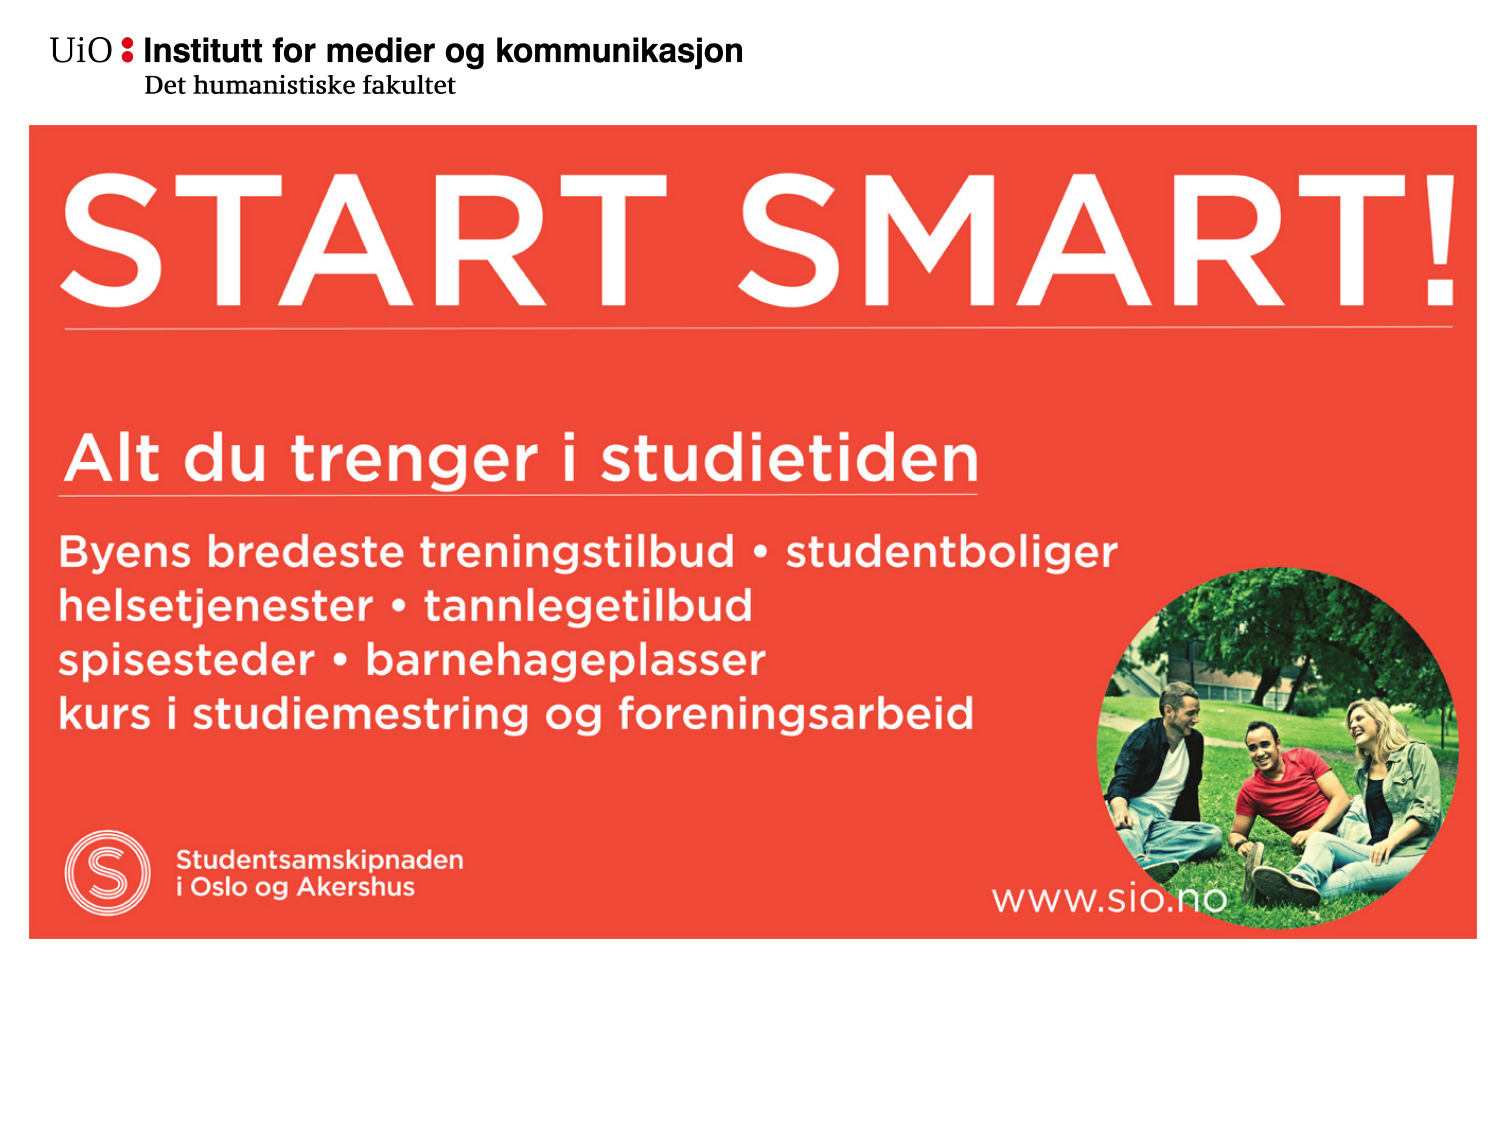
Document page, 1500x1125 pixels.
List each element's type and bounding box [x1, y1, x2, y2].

picture [29, 125, 1477, 939]
picture [50, 37, 742, 94]
